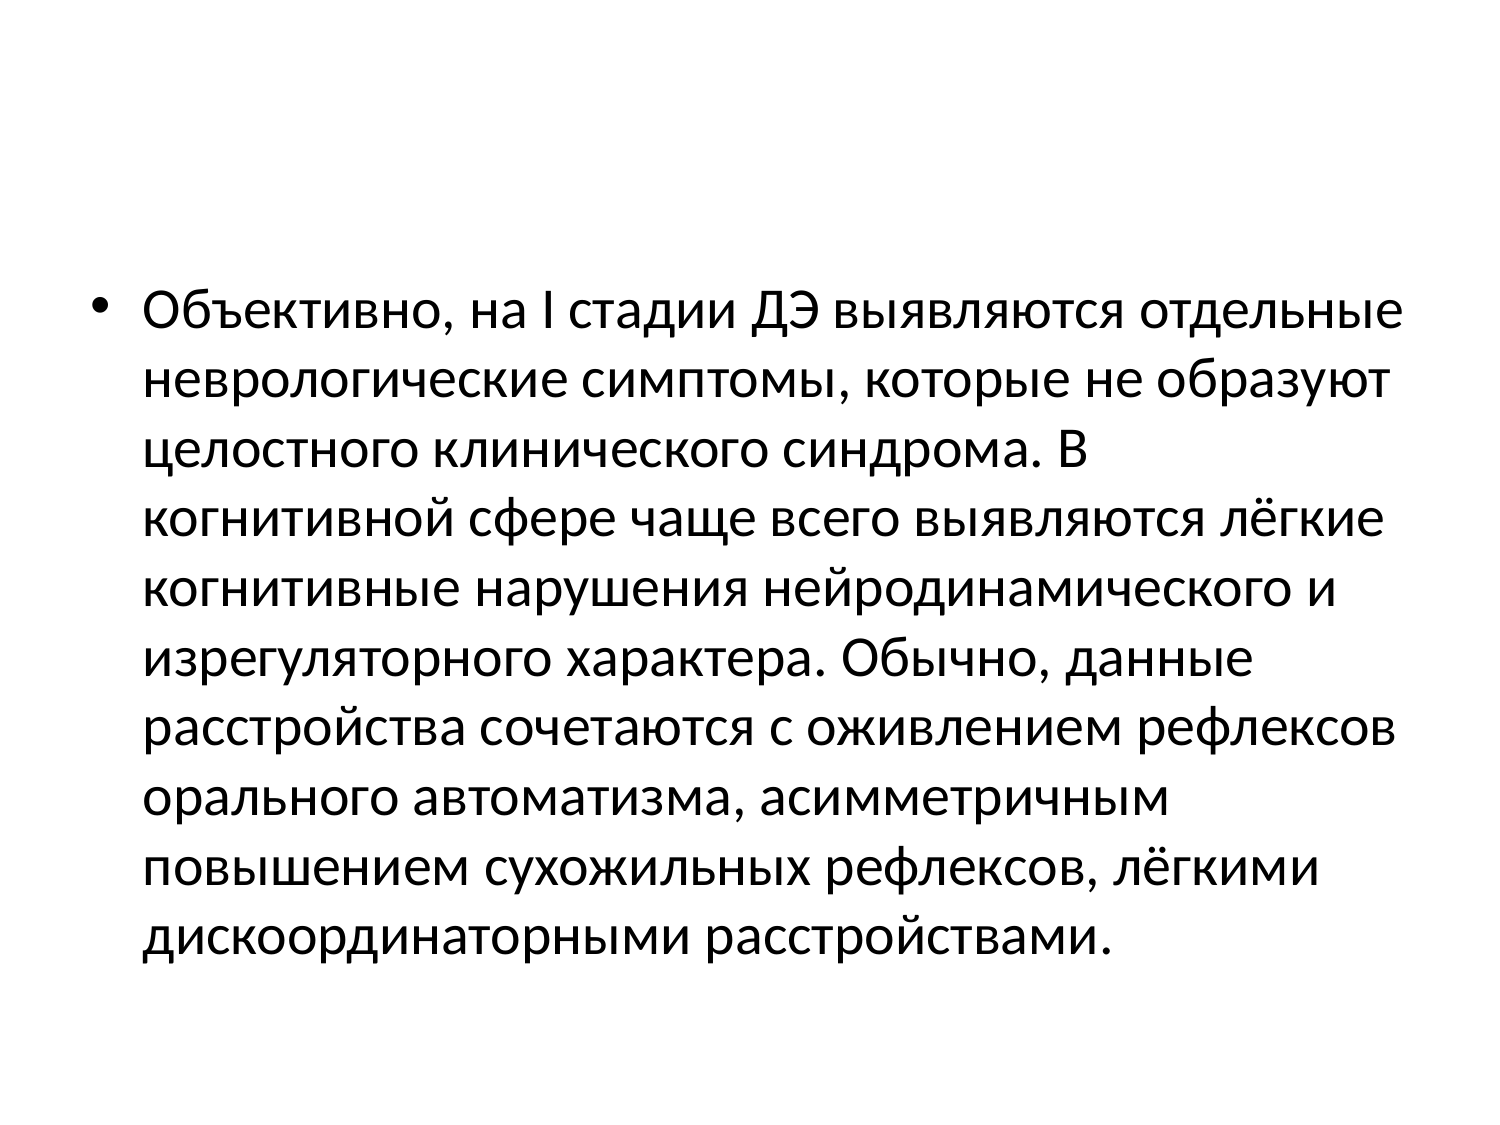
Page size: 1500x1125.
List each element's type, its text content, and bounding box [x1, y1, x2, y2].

list Объективно, на I стадии ДЭ выявляются отдельные неврологические симптомы, которые не образуют целостного клинического синдрома. В когнитивной сфере чаще всего выявляются лёгкие когнитивные нарушения нейродинамического и изрегуляторного характера. Обычно, данные расстройства сочетаются с оживлением рефлексов орального автоматизма, асимметричным повышением сухожильных рефлексов, лёгкими дискоординаторными расстройствами. [75, 262, 1425, 1005]
